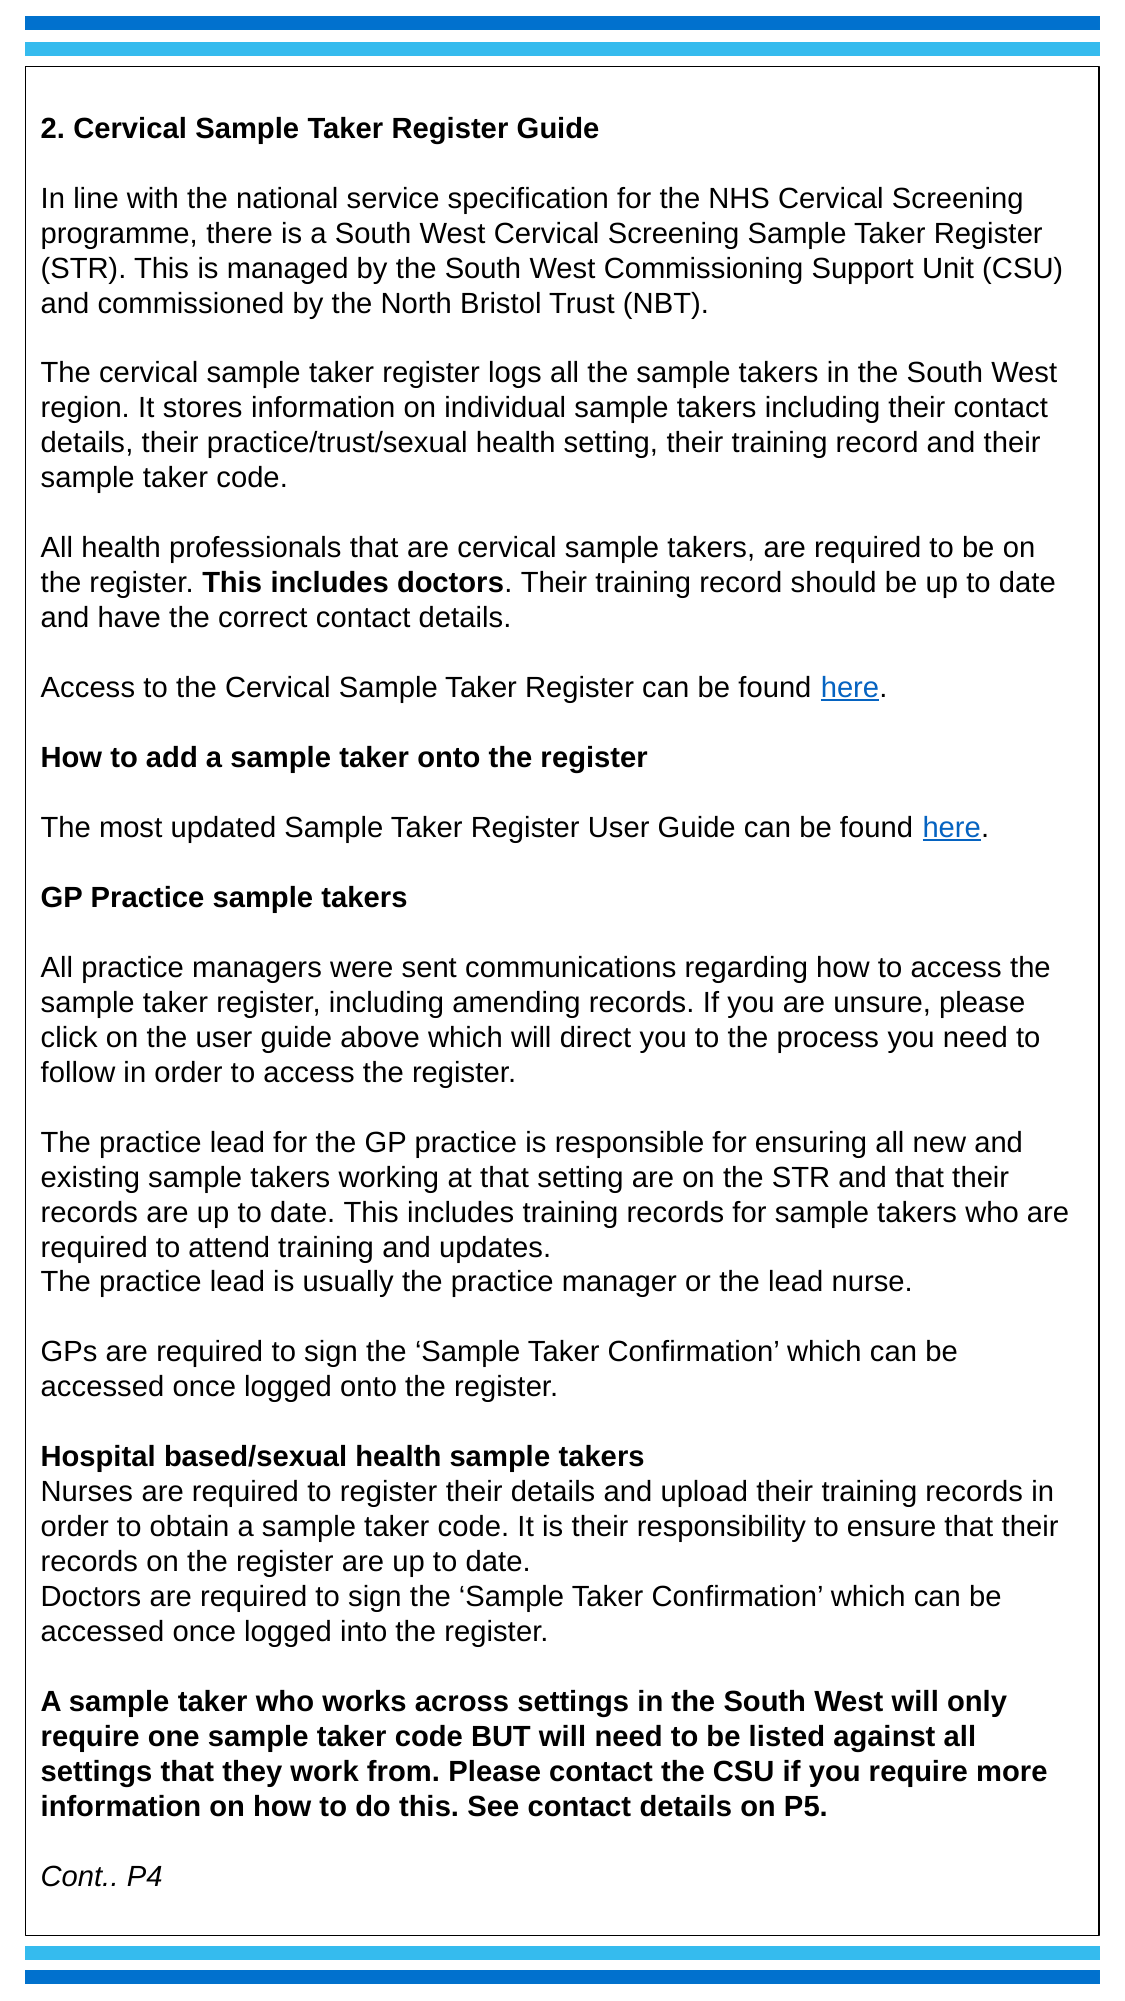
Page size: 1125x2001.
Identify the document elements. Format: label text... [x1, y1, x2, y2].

text_box [25, 1946, 1100, 1960]
text_box [25, 42, 1100, 56]
text_box [25, 16, 1100, 30]
text_box 2. Cervical Sample Taker Register Guide In line with the national service specification for the NHS Cervical Screening programme, there is a South West Cervical Screening Sample Taker Register (STR). This is managed by the South West Commissioning Support Unit (CSU) and commissioned by the North Bristol Trust (NBT). The cervical sample taker register logs all the sample takers in the South West region. It stores information on individual sample takers including their contact details, their practice/trust/sexual health setting, their training record and their sample taker code. All health professionals that are cervical sample takers, are required to be on the register. This includes doctors. Their training record should be up to date and have the correct contact details. Access to the Cervical Sample Taker Register can be found here. How to add a sample taker onto the register The most updated Sample Taker Register User Guide can be found here. GP Practice sample takers All practice managers were sent communications regarding how to access the sample taker register, including amending records. If you are unsure, please click on the user guide above which will direct you to the process you need to follow in order to access the register. The practice lead for the GP practice is responsible for ensuring all new and existing sample takers working at that setting are on the STR and that their records are up to date. This includes training records for sample takers who are required to attend training and updates. The practice lead is usually the practice manager or the lead nurse. GPs are required to sign the ‘Sample Taker Confirmation’ which can be accessed once logged onto the register. Hospital based/sexual health sample takers Nurses are required to register their details and upload their training records in order to obtain a sample taker code. It is their responsibility to ensure that their records on the register are up to date. Doctors are required to sign the ‘Sample Taker Confirmation’ which can be accessed once logged into the register. A sample taker who works across settings in the South West will only require one sample taker code BUT will need to be listed against all settings that they work from. Please contact the CSU if you require more information on how to do this. See contact details on P5. Cont.. P4 [25, 66, 1100, 1936]
text_box [25, 1970, 1100, 1984]
